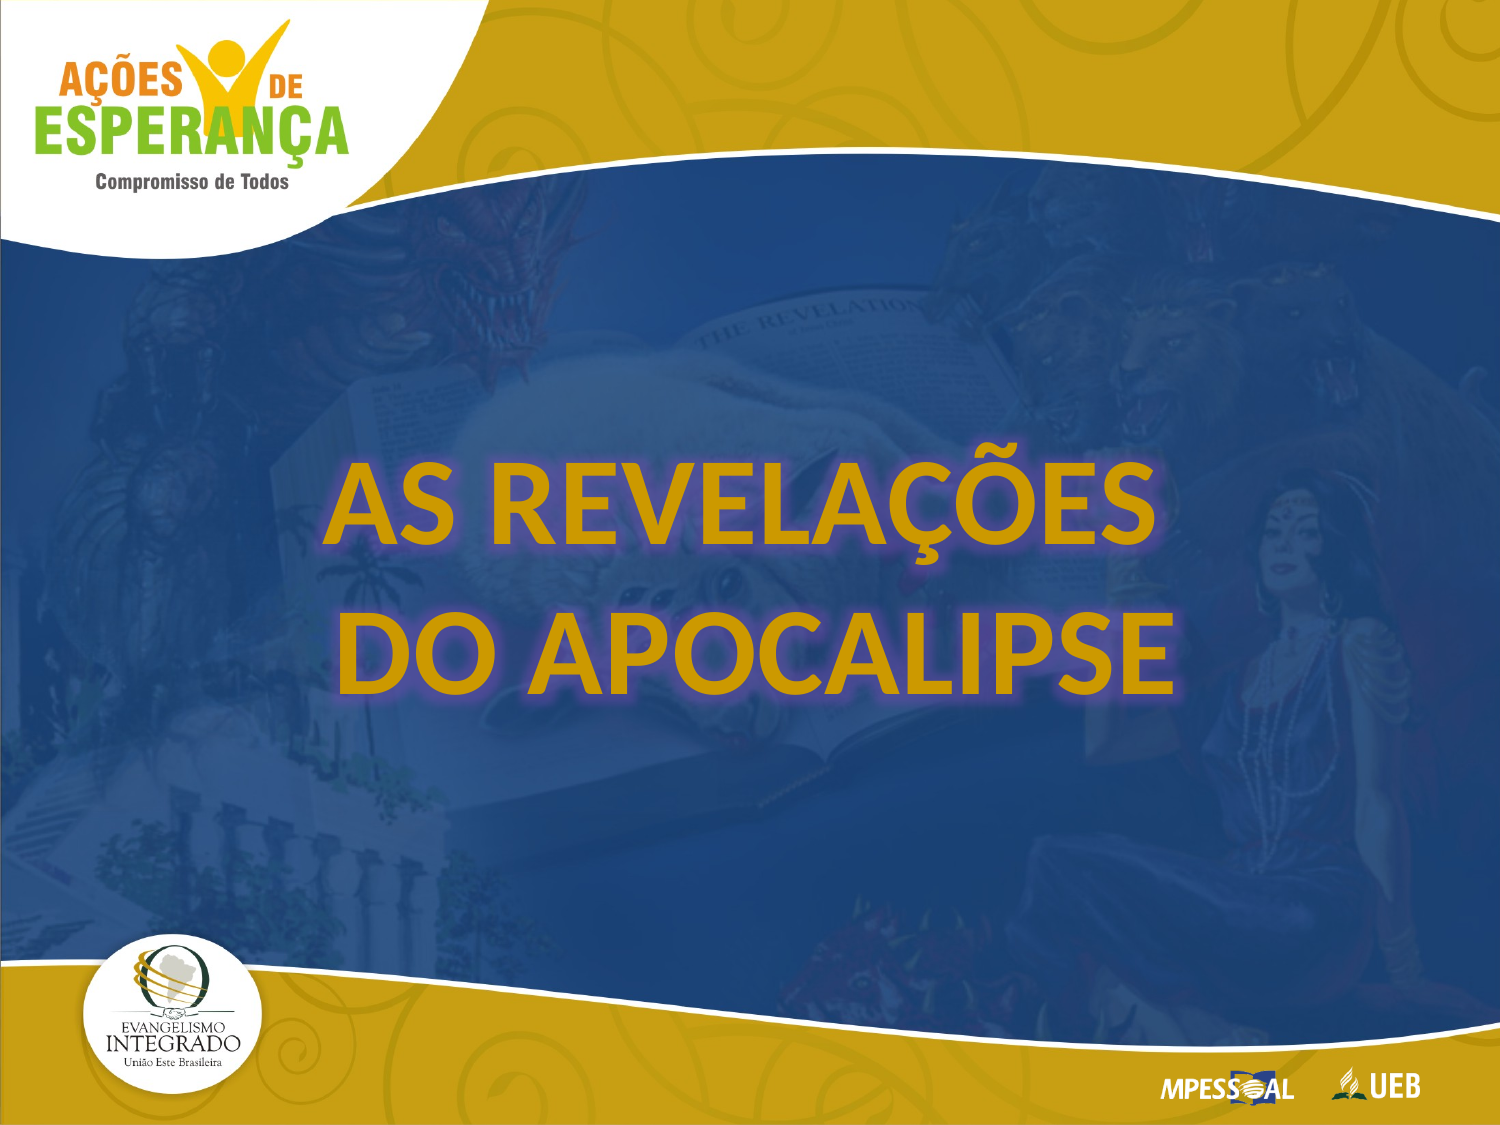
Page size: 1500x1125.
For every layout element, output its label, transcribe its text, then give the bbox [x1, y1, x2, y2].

text_box AS REVELAÇÕES DO APOCALIPSE [307, 412, 1205, 728]
picture [0, 0, 1500, 1125]
